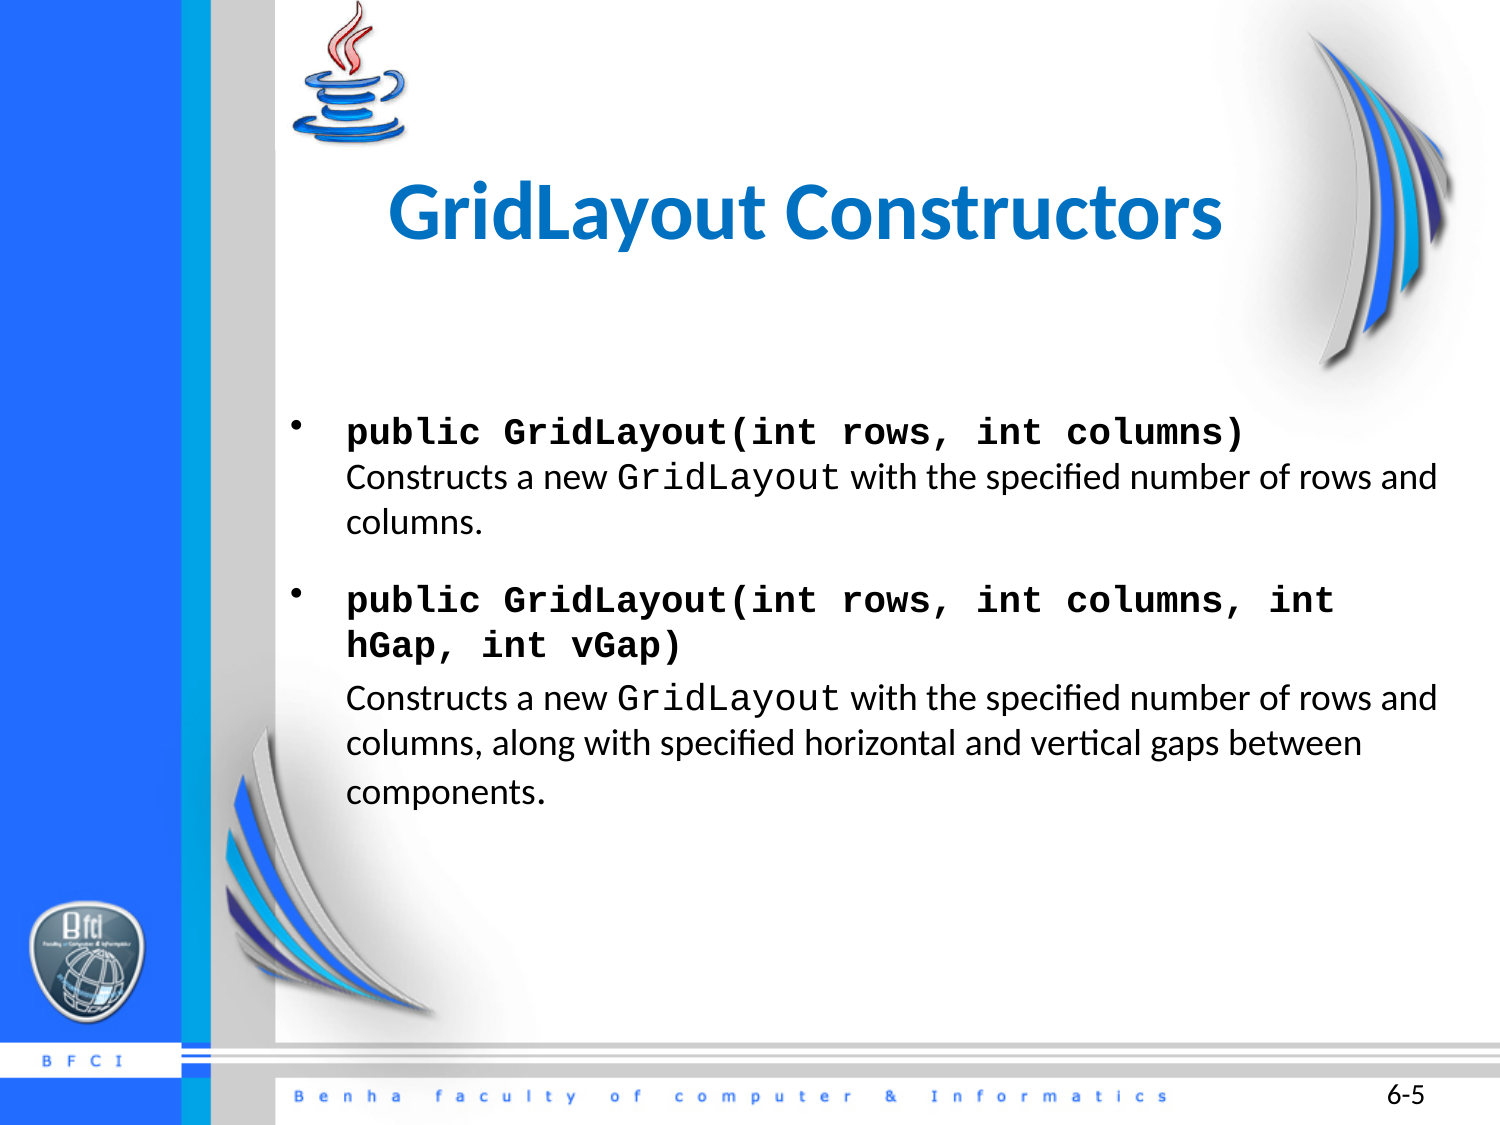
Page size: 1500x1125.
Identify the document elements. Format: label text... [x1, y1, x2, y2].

slide_number 6-5 [1312, 1067, 1500, 1122]
picture [0, 0, 1500, 1125]
text_box GridLayout Constructors [274, 112, 1338, 300]
list public GridLayout(int rows, int columns) Constructs a new GridLayout with the specified number of rows and columns. public GridLayout(int rows, int columns, int hGap, int vGap) Constructs a new GridLayout with the specified number of rows and columns, along with specified horizontal and vertical gaps between components. [275, 399, 1463, 938]
